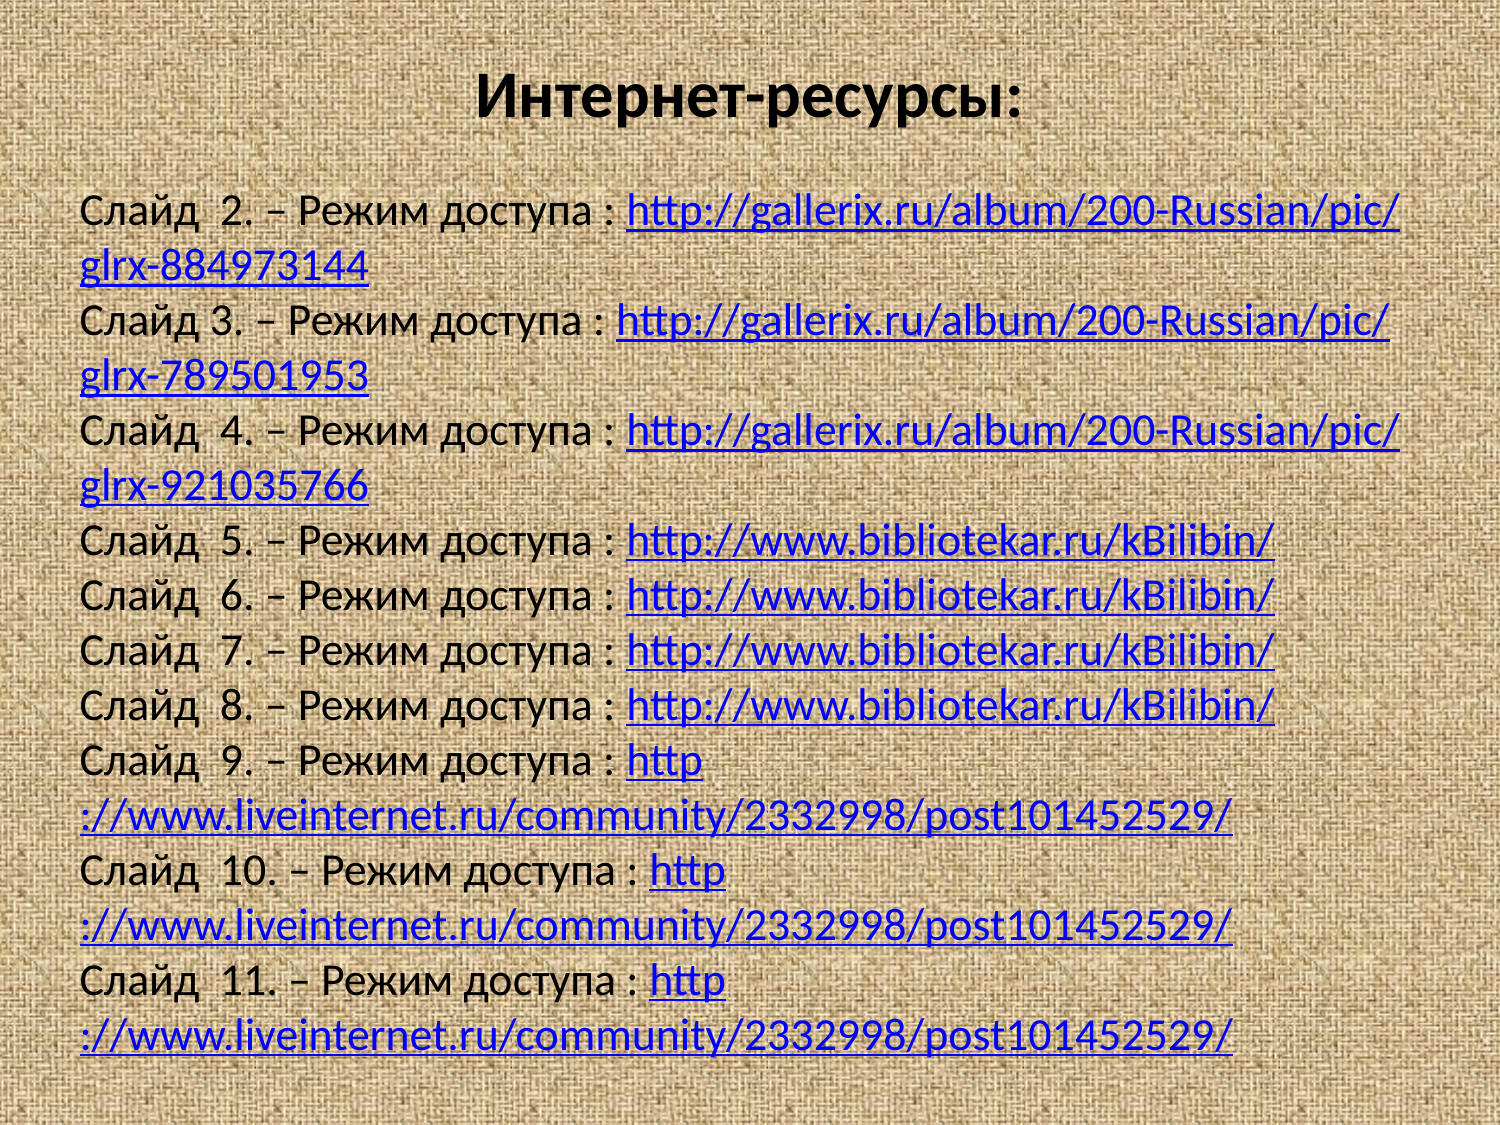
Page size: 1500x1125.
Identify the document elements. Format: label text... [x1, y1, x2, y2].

text_box Слайд 2. – Режим доступа : http://gallerix.ru/album/200-Russian/pic/ glrx-884973144 Слайд 3. – Режим доступа : http://gallerix.ru/album/200-Russian/pic/ glrx-789501953 Слайд 4. – Режим доступа : http://gallerix.ru/album/200-Russian/pic/ glrx-921035766 Слайд 5. – Режим доступа : http://www.bibliotekar.ru/kBilibin/ Слайд 6. – Режим доступа : http://www.bibliotekar.ru/kBilibin/ Слайд 7. – Режим доступа : http://www.bibliotekar.ru/kBilibin/ Слайд 8. – Режим доступа : http://www.bibliotekar.ru/kBilibin/ Слайд 9. – Режим доступа : http://www.liveinternet.ru/community/2332998/post101452529/ Слайд 10. – Режим доступа : http://www.liveinternet.ru/community/2332998/post101452529/ Слайд 11. – Режим доступа : http://www.liveinternet.ru/community/2332998/post101452529/ [64, 172, 1436, 1068]
text_box Интернет-ресурсы: [101, 43, 1398, 139]
